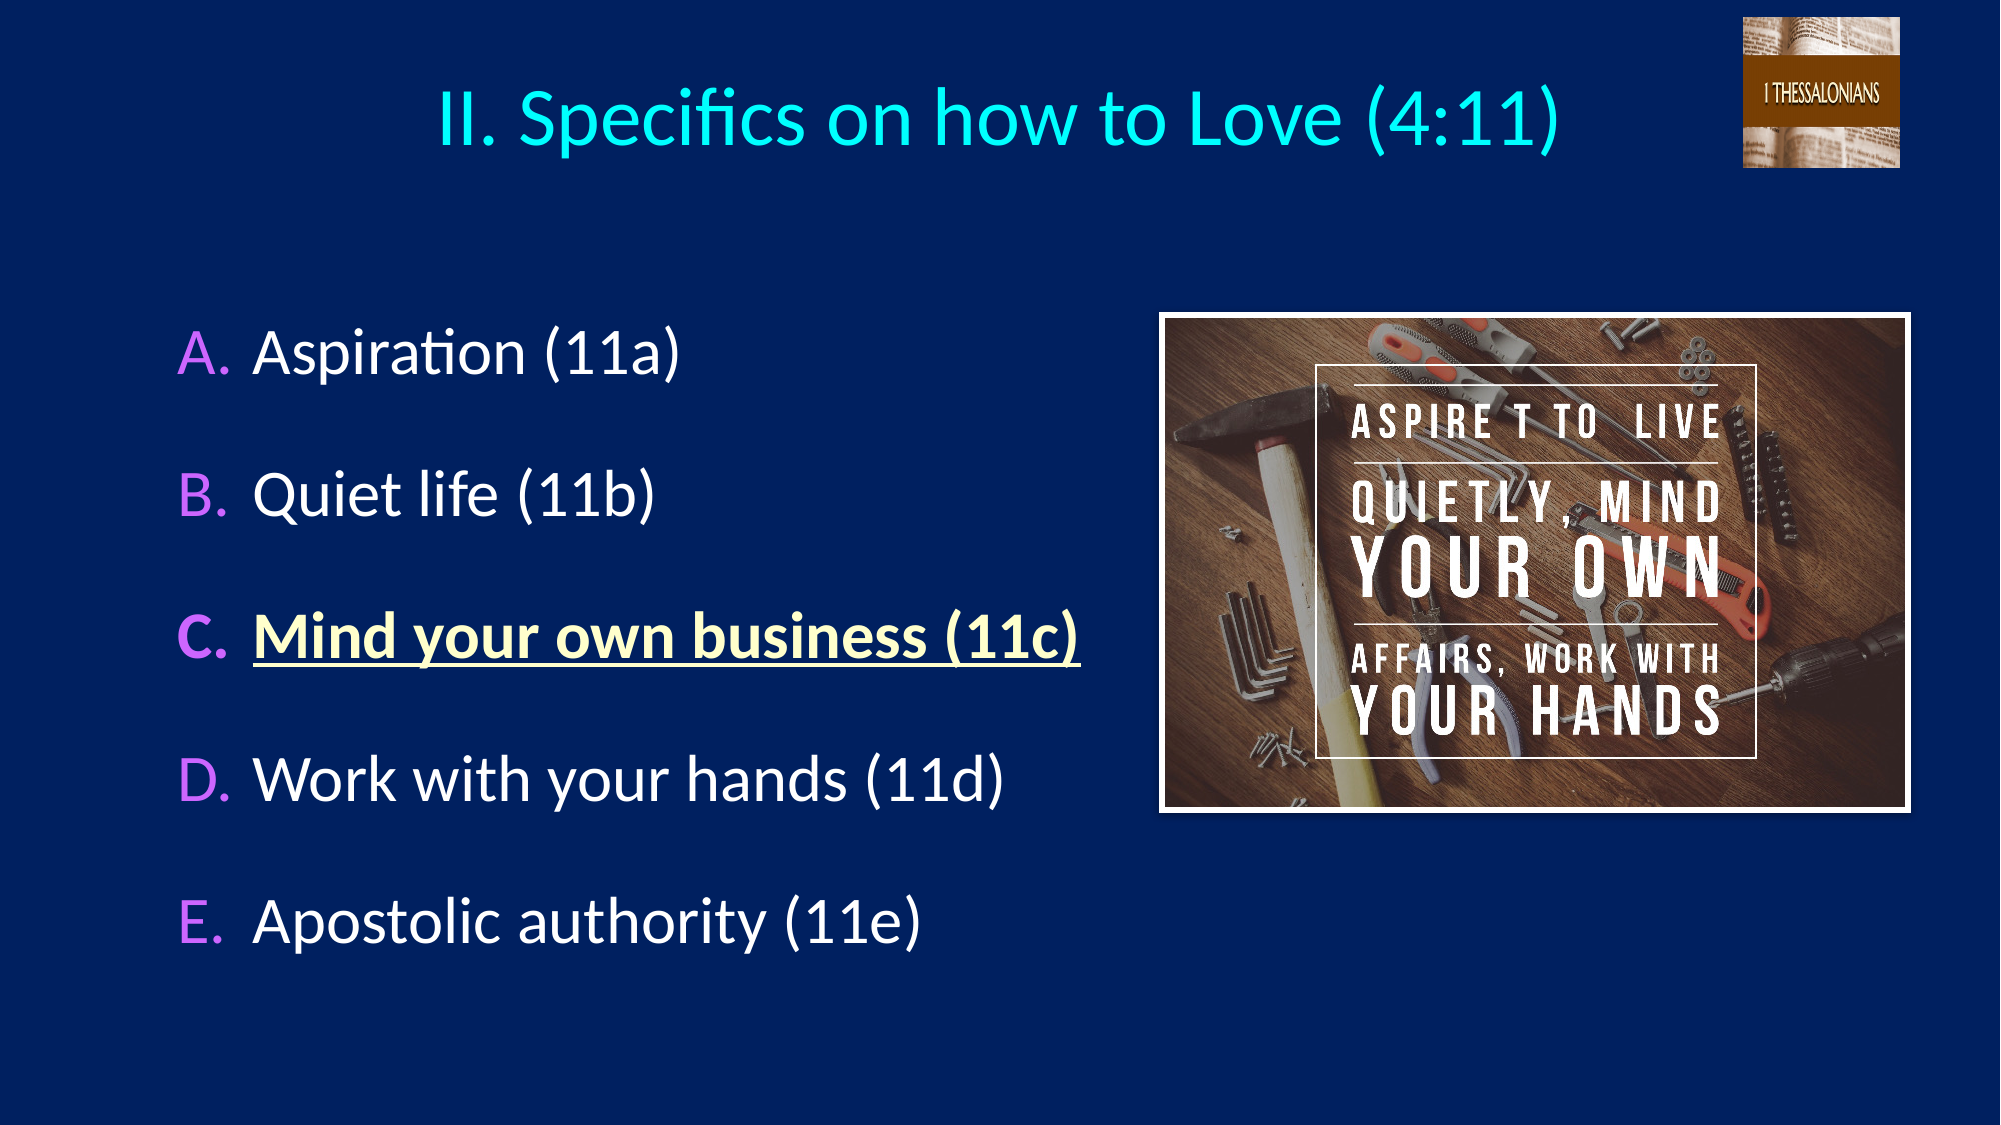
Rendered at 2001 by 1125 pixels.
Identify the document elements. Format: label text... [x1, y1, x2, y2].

title II. Specifics on how to Love (4:11) [324, 37, 1675, 188]
picture [1742, 16, 1901, 168]
picture [1164, 317, 1906, 807]
list Aspiration (11a) Quiet life (11b) Mind your own business (11c) Work with your hands (11d) Apostolic authority (11e) [162, 299, 1401, 988]
